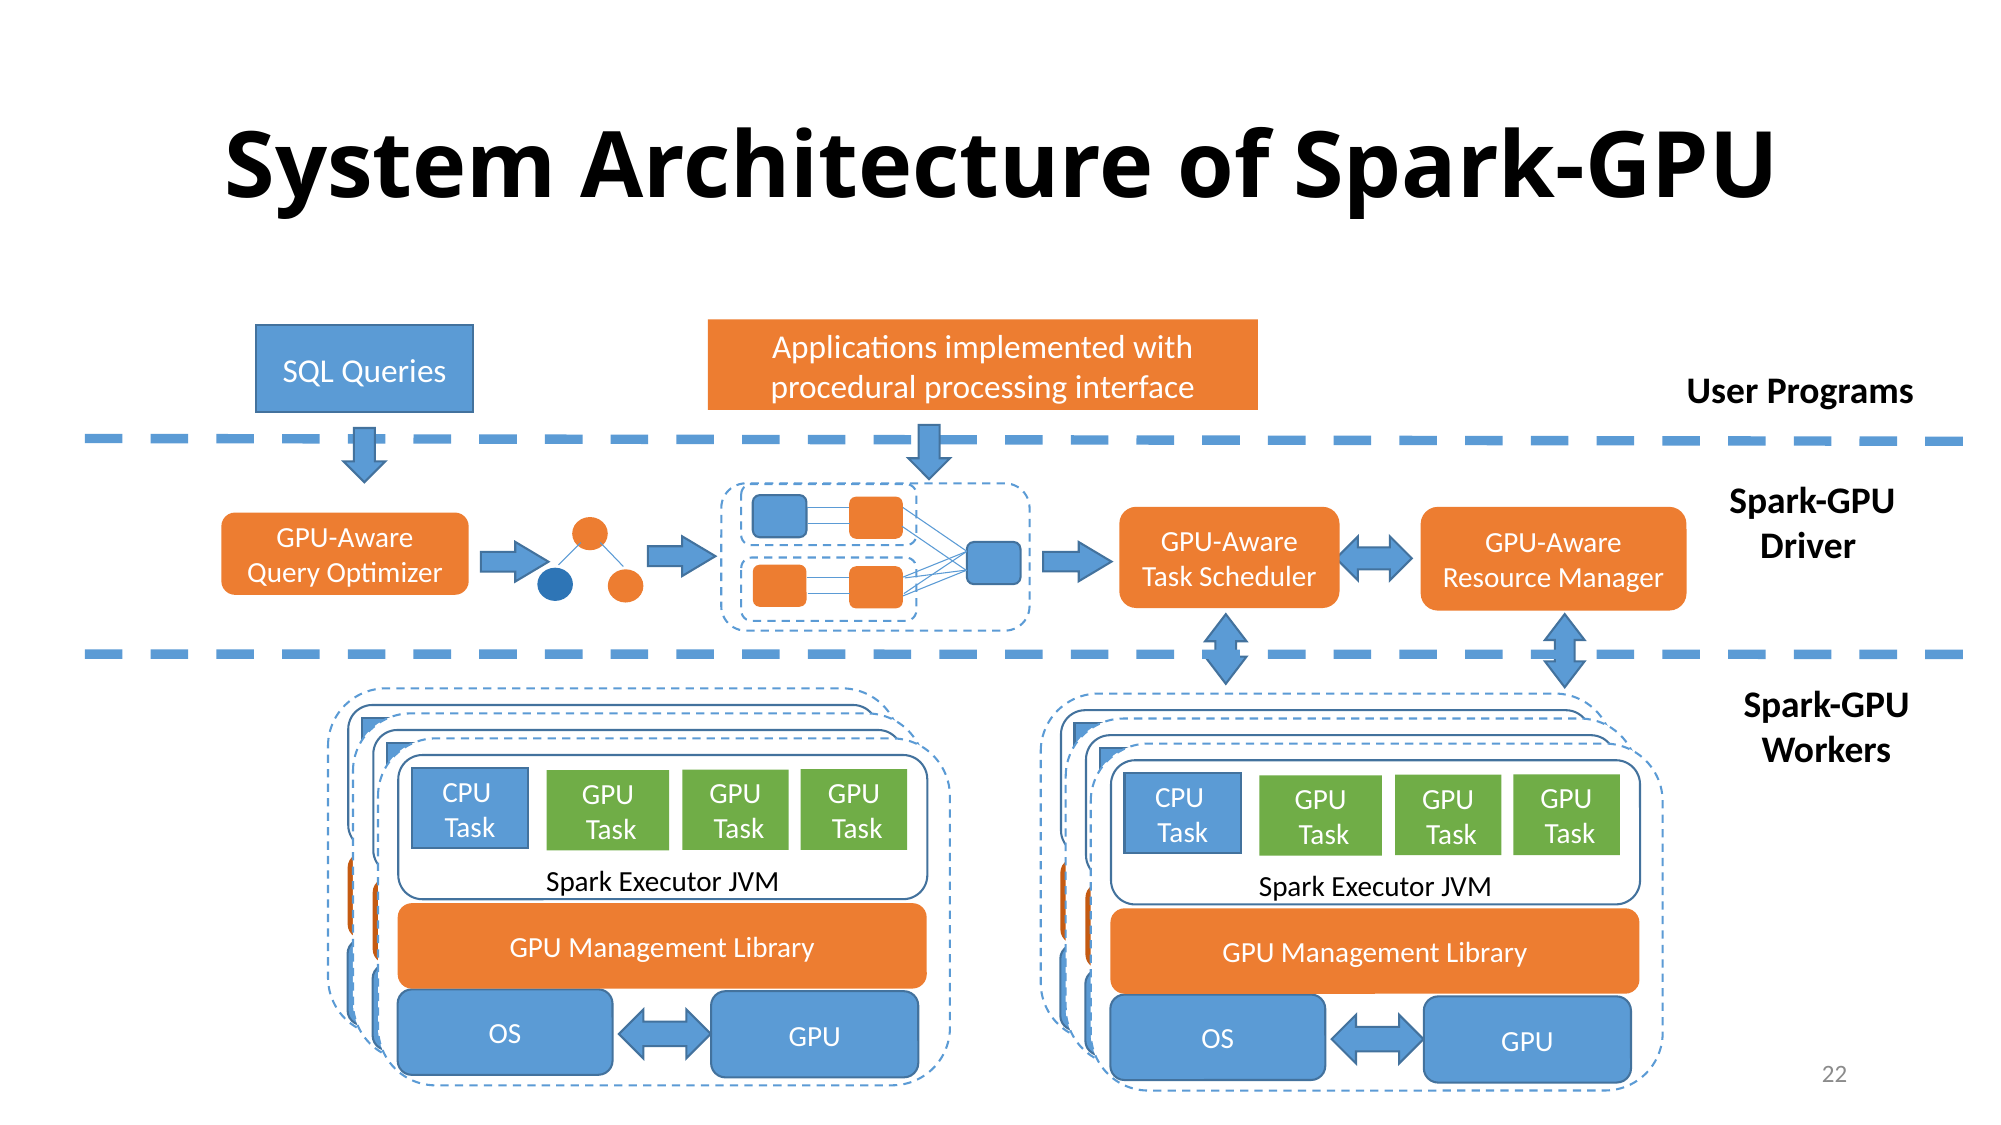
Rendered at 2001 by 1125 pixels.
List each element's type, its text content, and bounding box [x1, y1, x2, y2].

text_box [479, 540, 537, 584]
text_box [341, 442, 388, 484]
text_box System Architecture of Spark-GPU [139, 59, 1865, 277]
text_box [1202, 612, 1249, 649]
text_box Spark-GPU Workers [1691, 672, 1962, 777]
text_box [917, 423, 941, 438]
slide_number 22 [1412, 1042, 1863, 1103]
text_box [1205, 655, 1249, 686]
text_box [352, 713, 925, 1061]
text_box [646, 534, 718, 578]
text_box [352, 426, 376, 438]
text_box GPU-Aware Task Scheduler [1118, 505, 1341, 610]
text_box [1542, 655, 1587, 689]
text_box [1341, 533, 1414, 583]
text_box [1065, 718, 1638, 1066]
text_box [537, 516, 644, 603]
text_box [1542, 612, 1587, 654]
text_box [1042, 540, 1114, 584]
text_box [721, 483, 1030, 631]
text_box Applications implemented with procedural processing interface [707, 318, 1259, 411]
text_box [1090, 743, 1663, 1091]
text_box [377, 738, 950, 1086]
text_box GPU-Aware Resource Manager [1419, 505, 1688, 612]
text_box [84, 438, 1965, 442]
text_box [1040, 693, 1613, 1041]
text_box Spark-GPU Driver [1695, 468, 1930, 574]
text_box [905, 442, 953, 481]
text_box User Programs [1671, 358, 1930, 419]
text_box GPU-Aware Query Optimizer [220, 511, 470, 596]
text_box SQL Queries [255, 324, 474, 413]
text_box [327, 688, 900, 1036]
